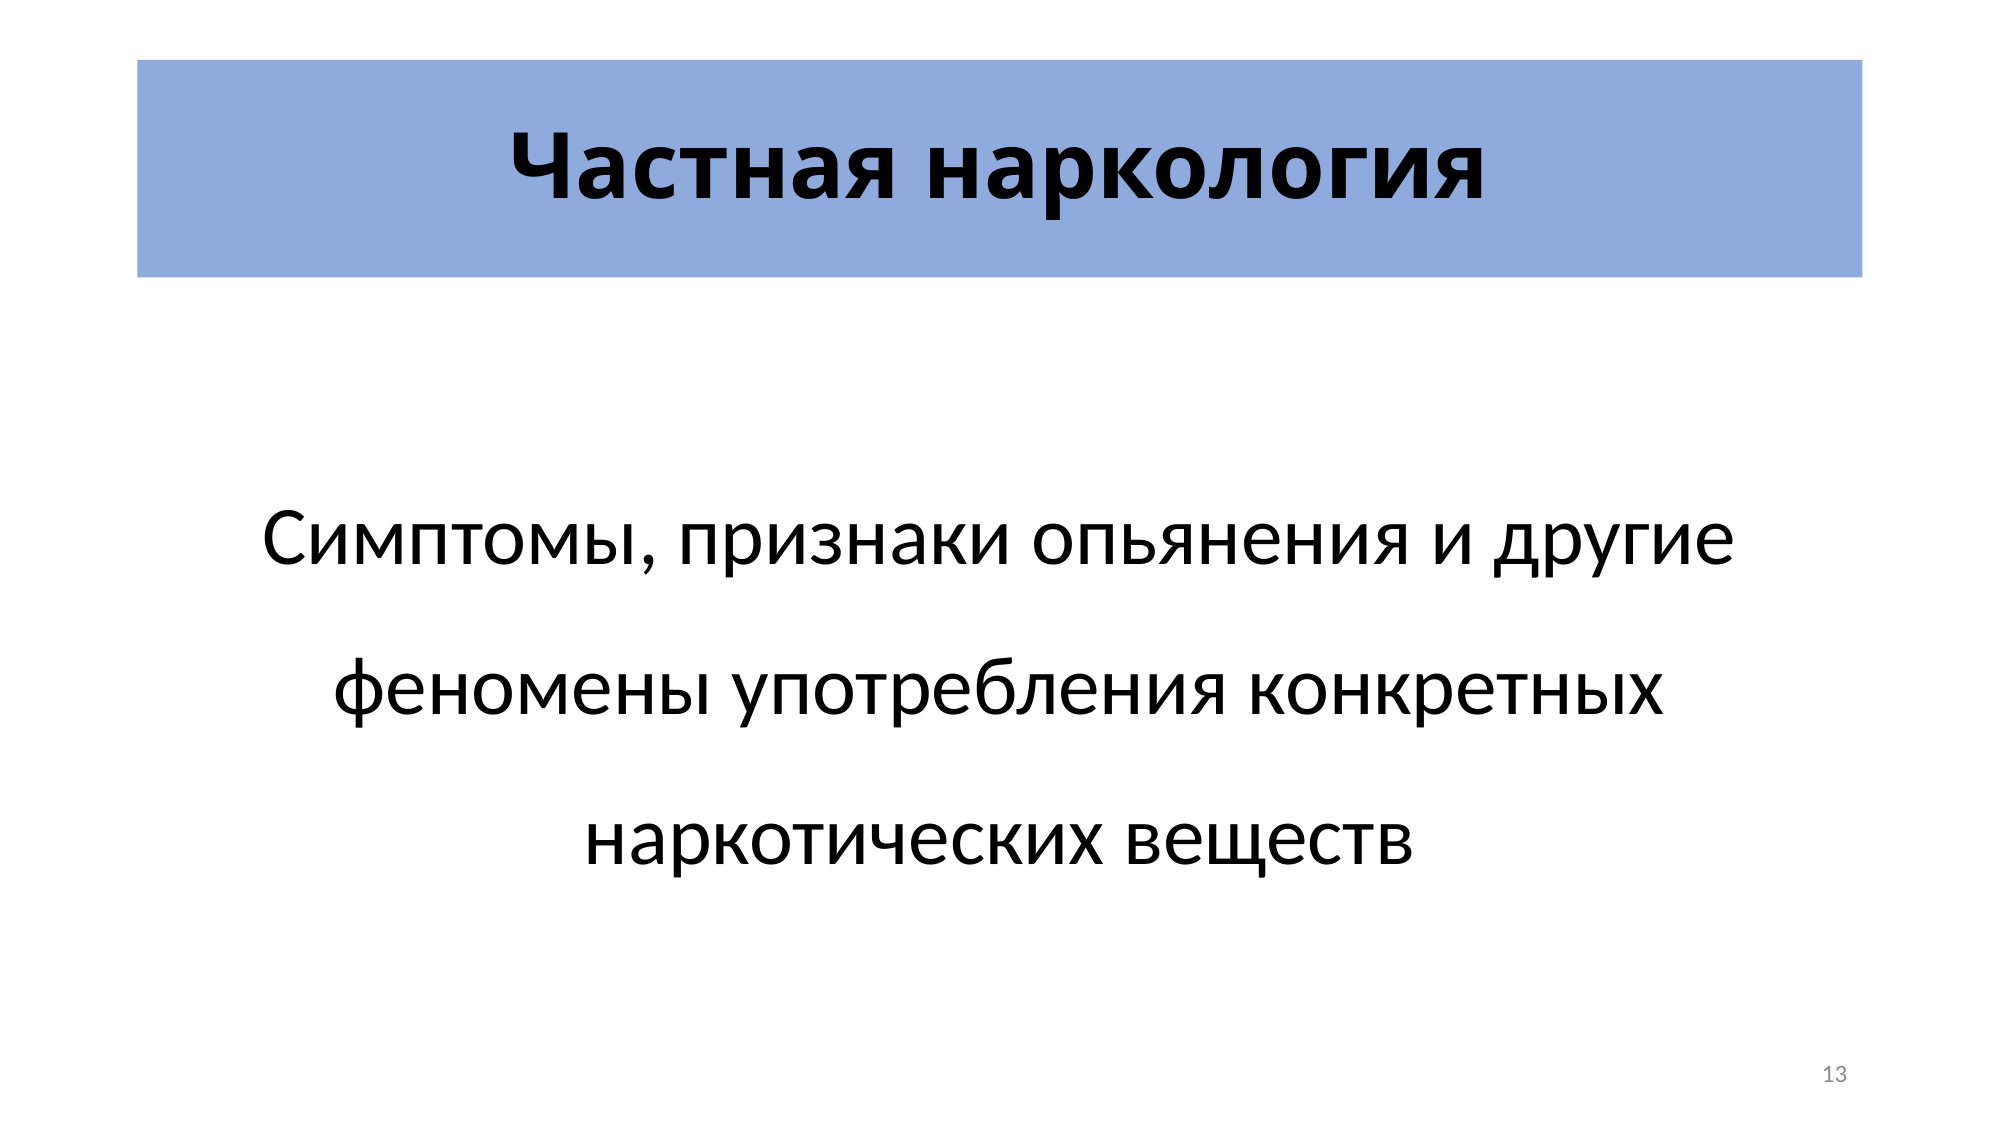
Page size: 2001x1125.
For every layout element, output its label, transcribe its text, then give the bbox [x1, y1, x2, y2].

list Симптомы, признаки опьянения и другие феномены употребления конкретных наркотических веществ [137, 299, 1863, 1014]
title Частная наркология [137, 59, 1863, 278]
slide_number 13 [1412, 1042, 1863, 1103]
